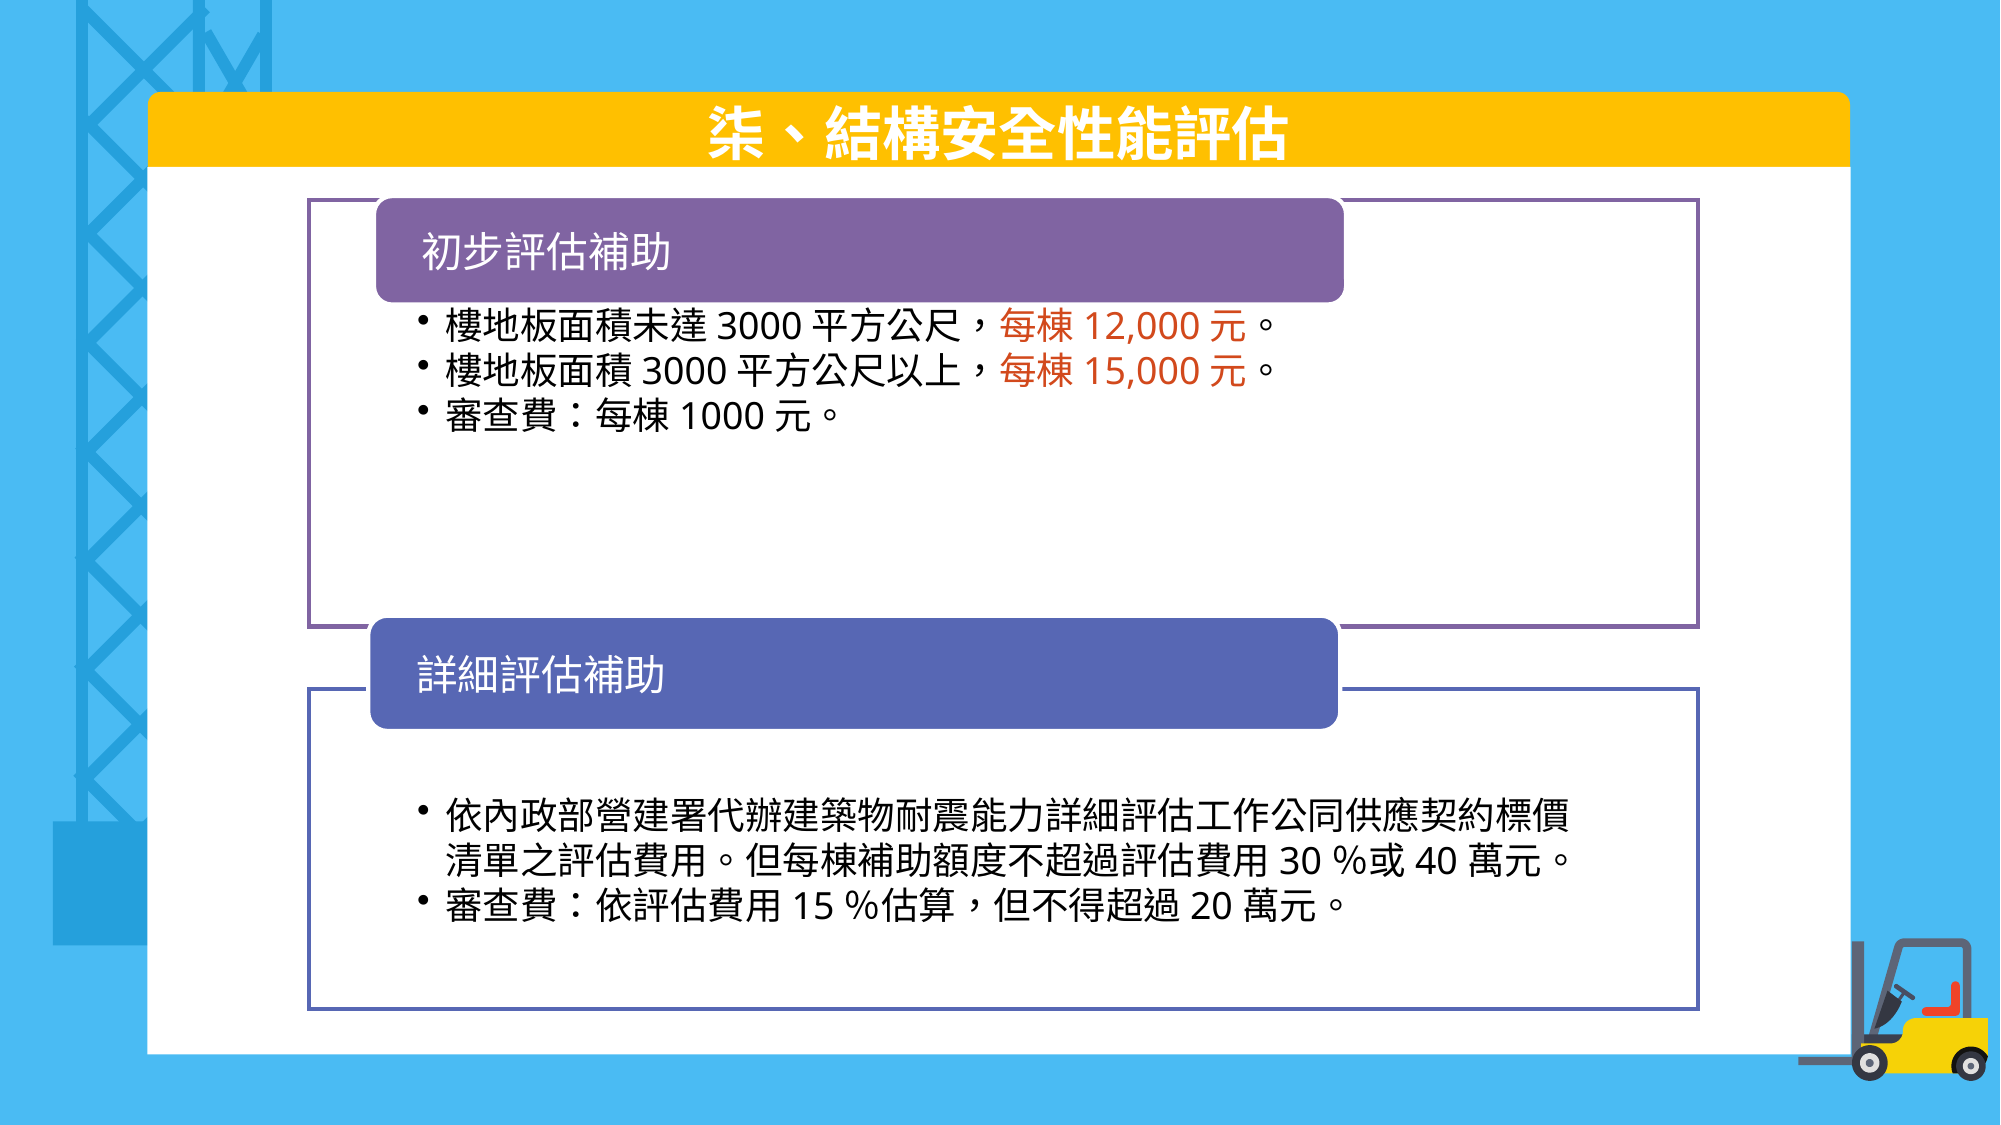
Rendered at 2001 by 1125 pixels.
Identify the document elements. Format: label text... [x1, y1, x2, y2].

text_box 柒、結構安全性能評估 [290, 90, 1852, 166]
text_box [146, 166, 1852, 1055]
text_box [309, 196, 1698, 1010]
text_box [1798, 938, 1988, 1081]
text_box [52, 0, 290, 946]
